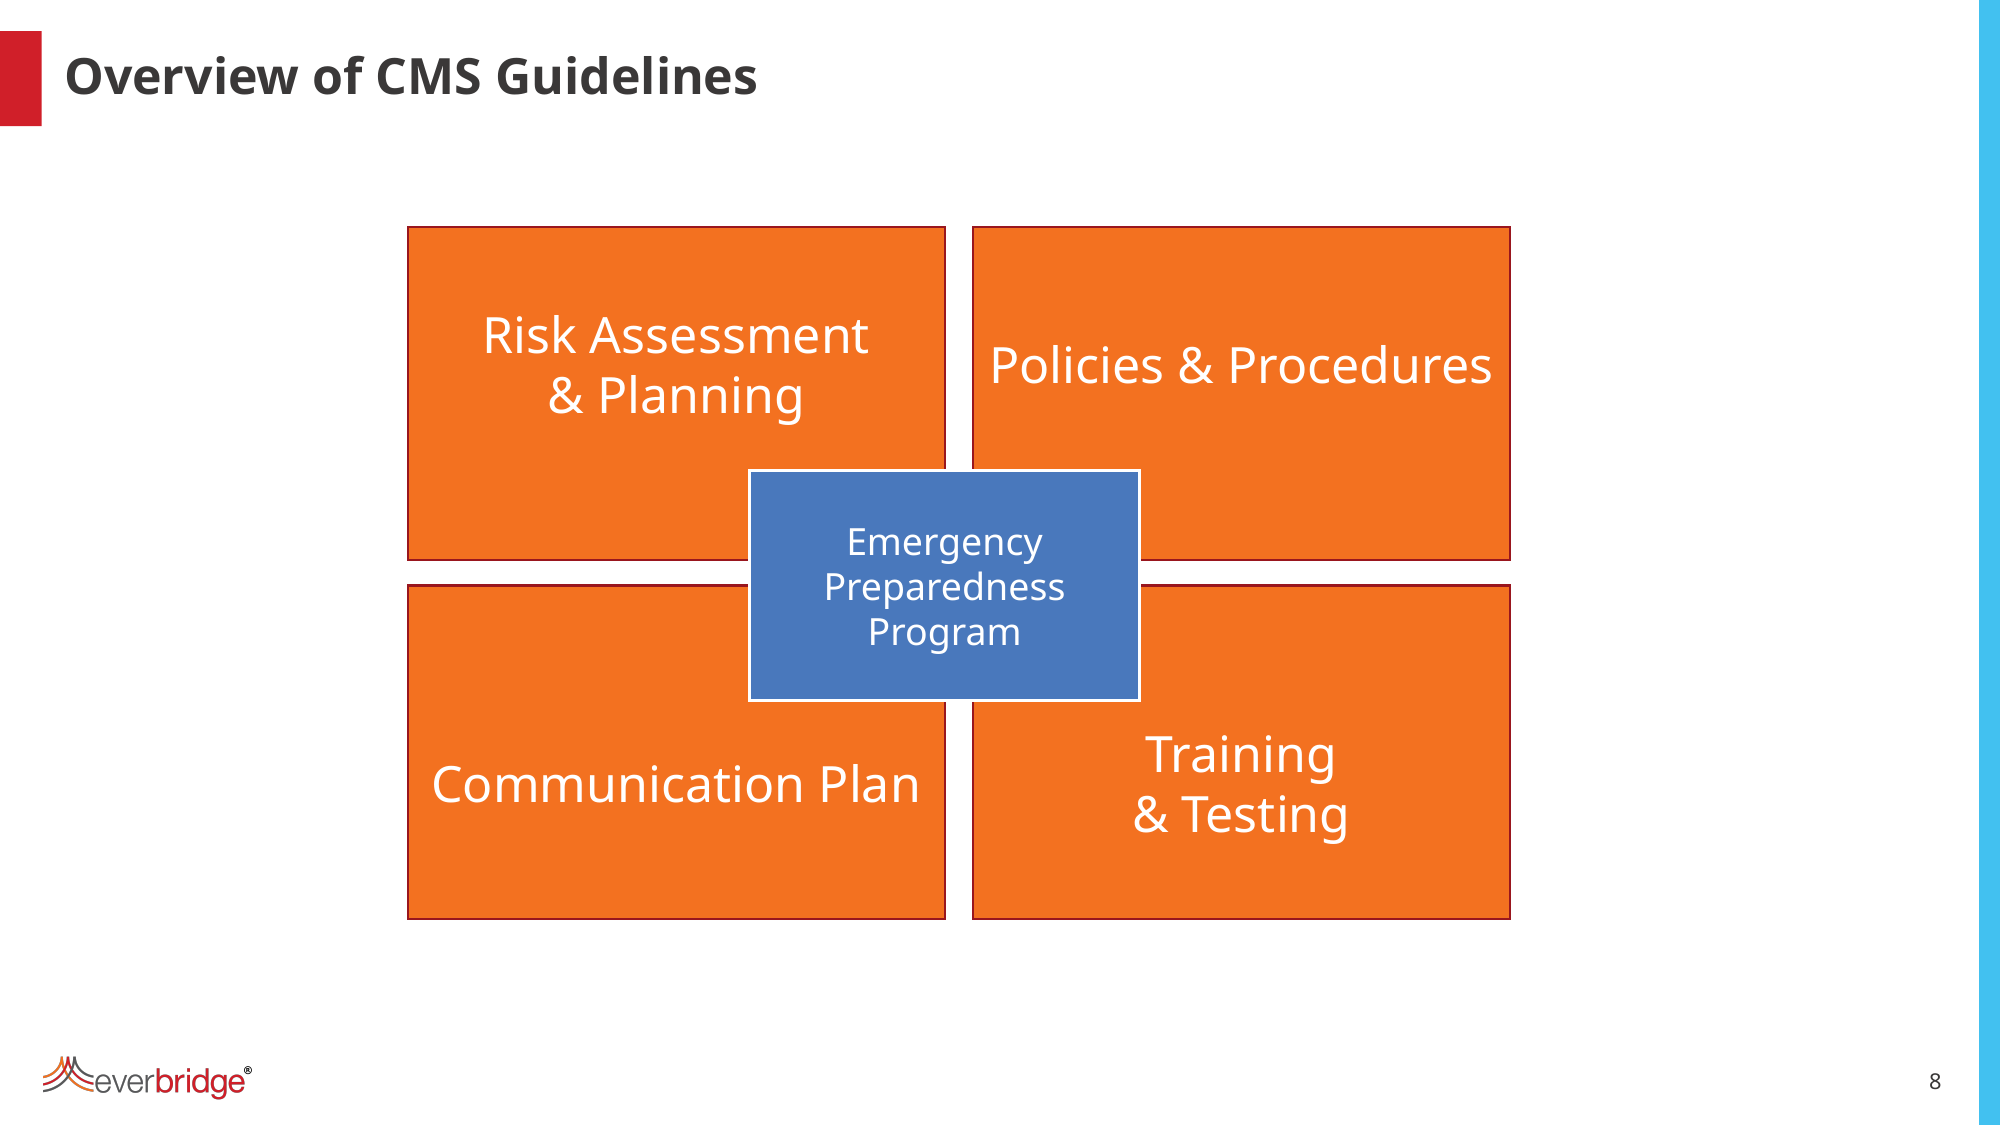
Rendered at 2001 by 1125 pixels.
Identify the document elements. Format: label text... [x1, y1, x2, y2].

text_box Risk Assessment & Planning [407, 226, 946, 561]
text_box Emergency Preparedness Program [749, 470, 1141, 701]
list Overview of CMS Guidelines [41, 31, 1942, 126]
picture [42, 1055, 253, 1101]
text_box Communication Plan [407, 584, 946, 920]
text_box Training & Testing [972, 584, 1511, 920]
text_box Policies & Procedures [972, 226, 1511, 561]
